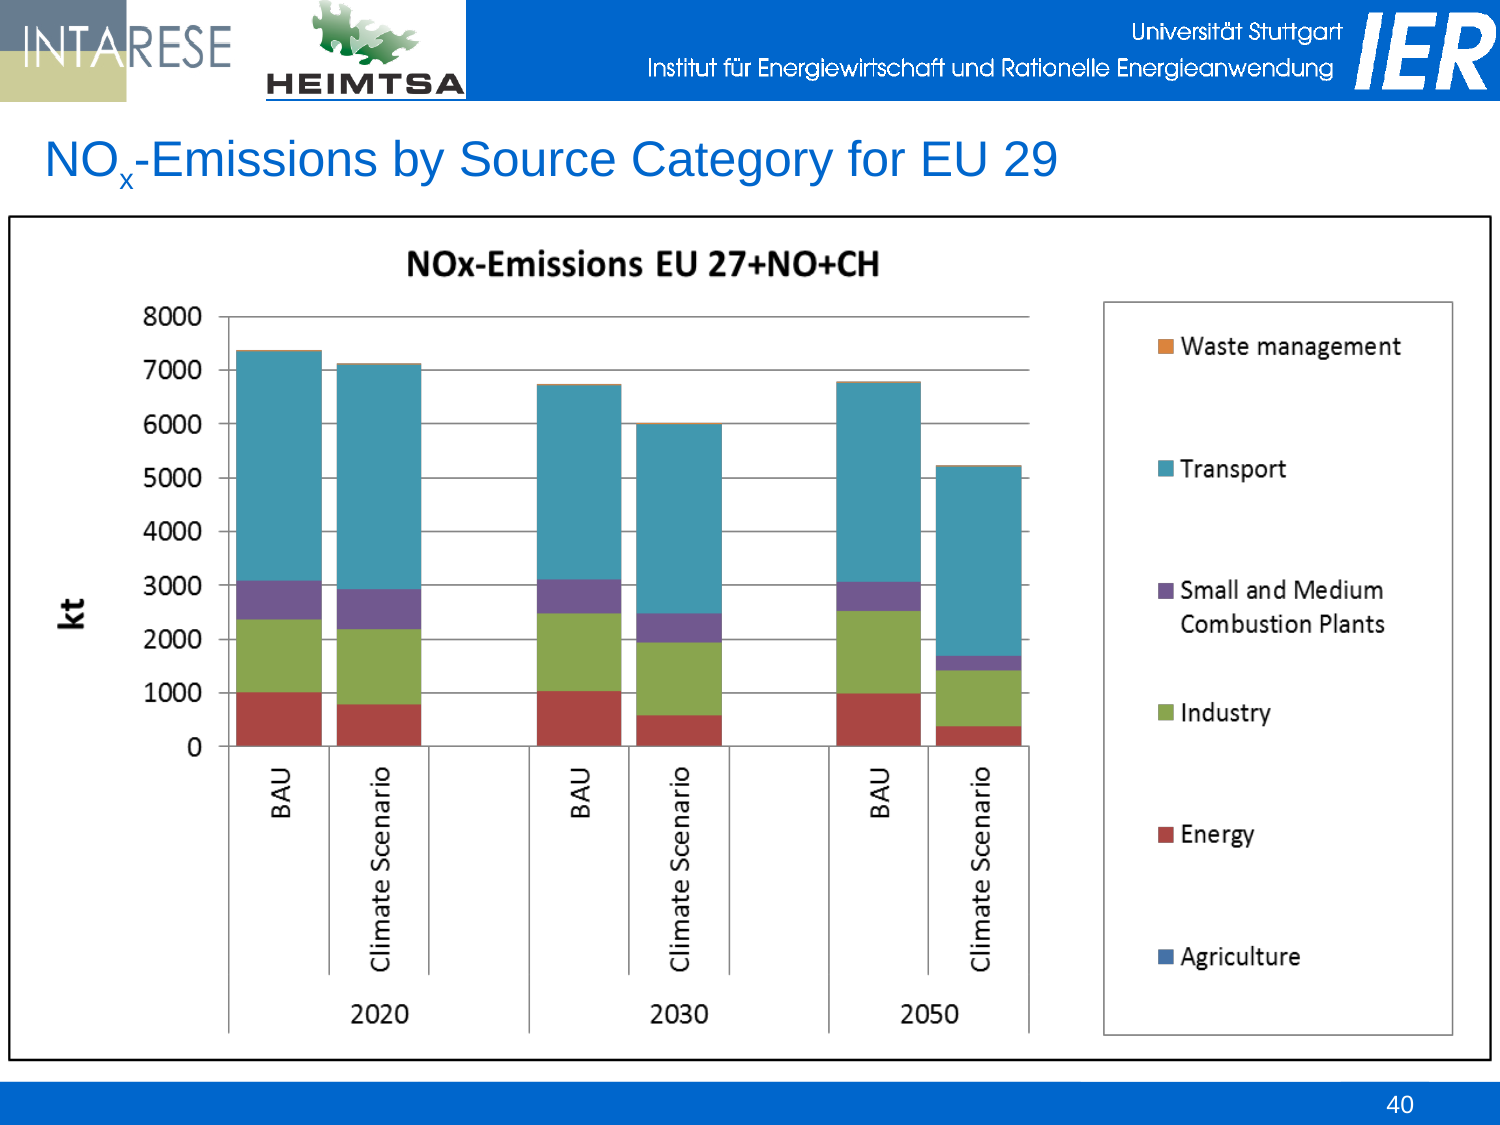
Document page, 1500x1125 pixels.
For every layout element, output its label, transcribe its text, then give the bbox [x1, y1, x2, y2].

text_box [0, 207, 1500, 1071]
title NOx-Emissions by Source Category for EU 29 [29, 113, 1412, 205]
text_box 40 [1340, 1081, 1430, 1125]
picture [0, 0, 1500, 102]
